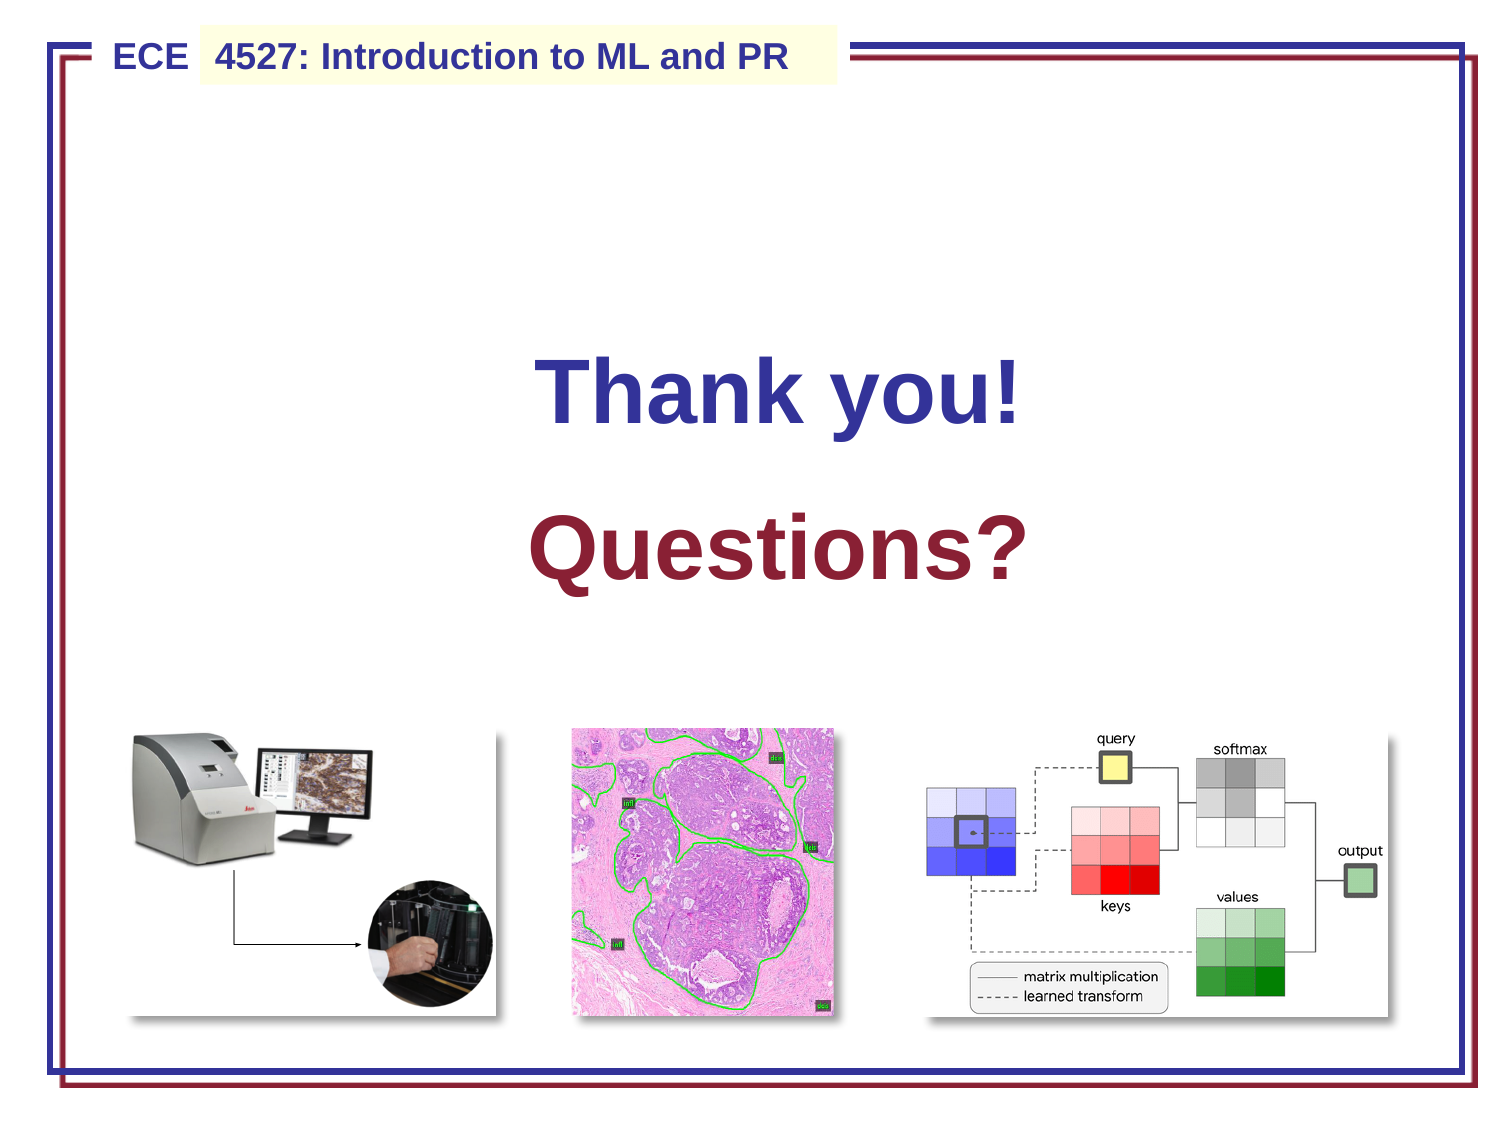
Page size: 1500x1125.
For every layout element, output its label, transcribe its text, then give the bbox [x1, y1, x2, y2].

text_box 4527: Introduction to ML and PR [200, 24, 838, 85]
picture [921, 730, 1388, 1017]
text_box Thank you! Questions? [137, 324, 1421, 606]
picture [124, 727, 496, 1016]
picture [571, 728, 834, 1016]
